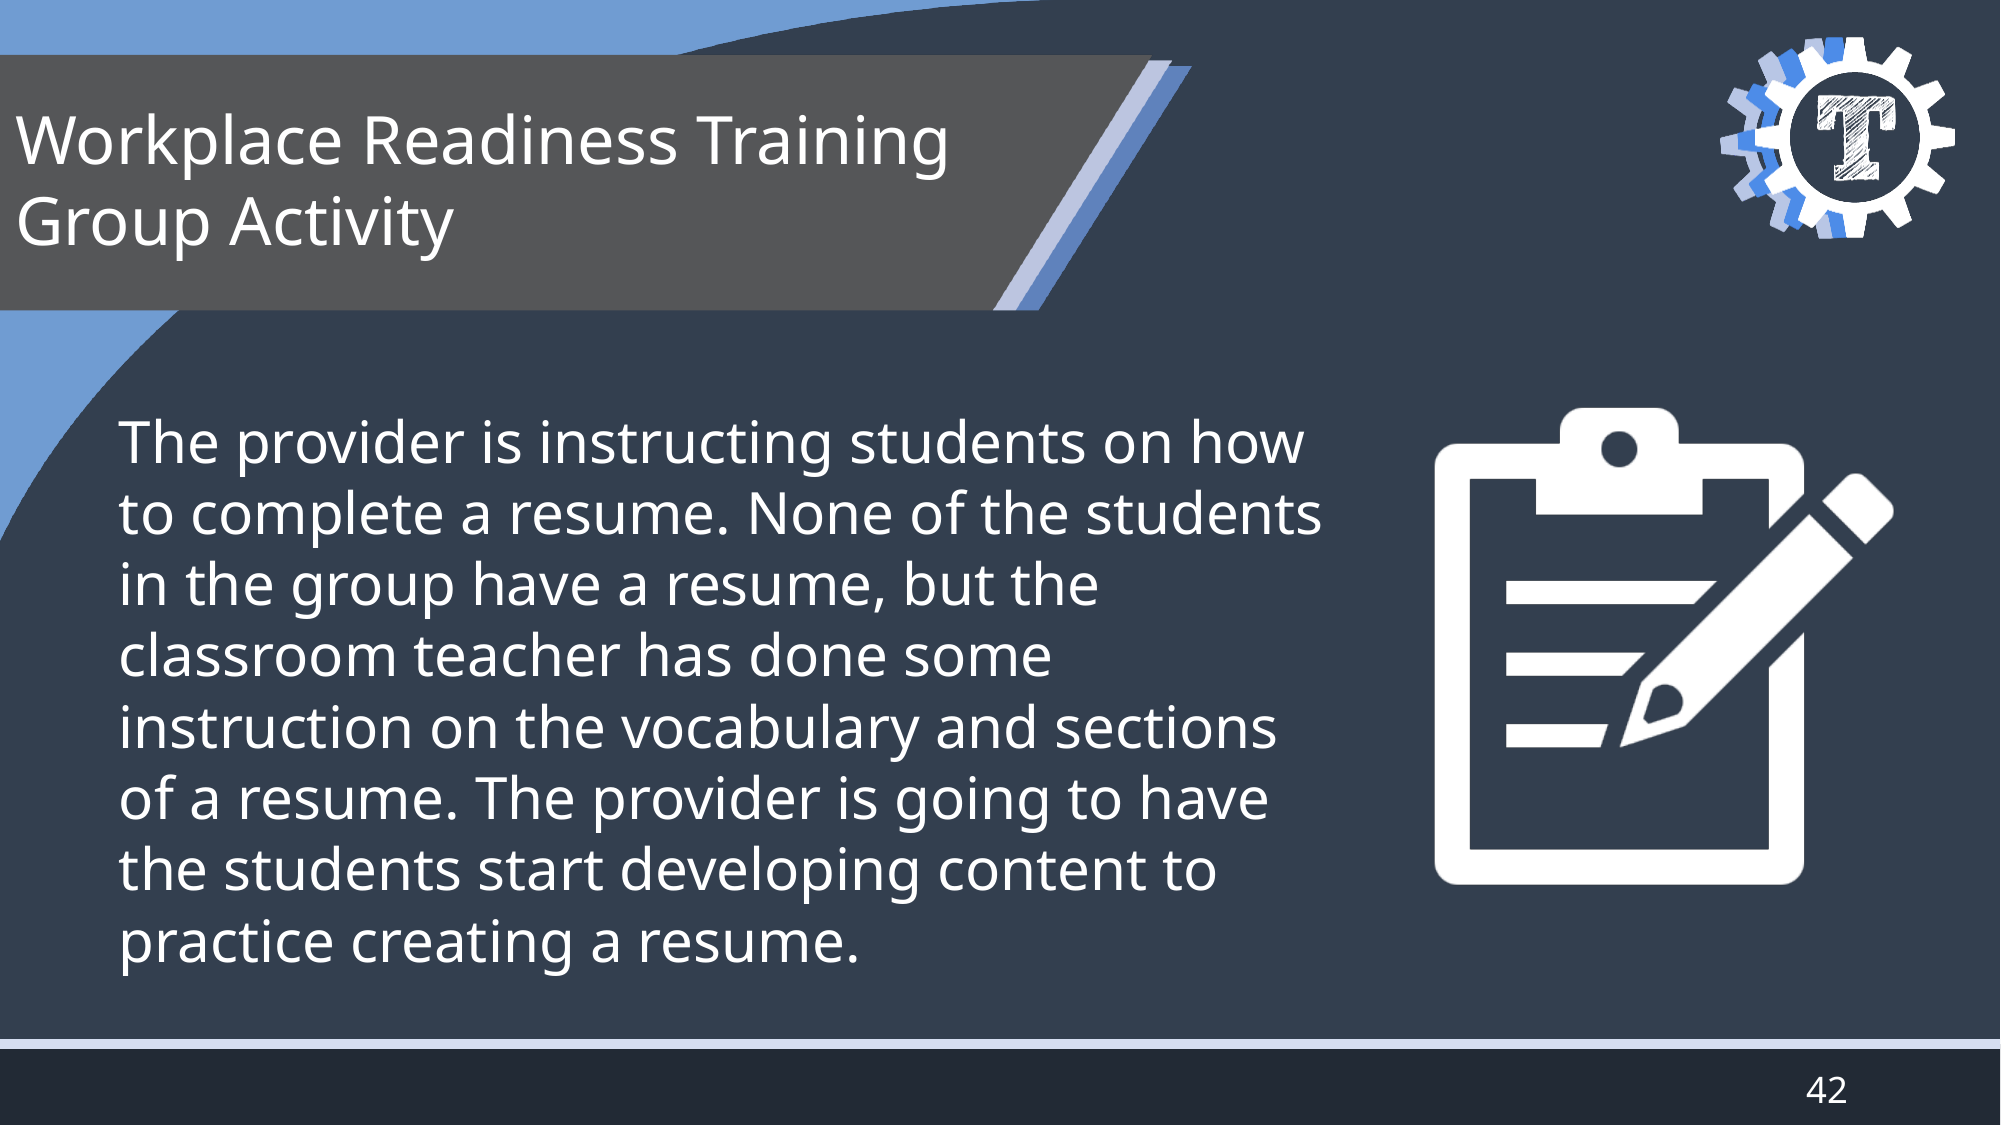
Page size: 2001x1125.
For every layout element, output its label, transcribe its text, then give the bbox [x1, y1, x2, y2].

title Workplace Readiness Training Group Activity [0, 71, 1160, 290]
list The provider is instructing students on how to complete a resume. None of the students in the group have a resume, but the classroom teacher has done some instruction on the vocabulary and sections of a resume. The provider is going to have the students start developing content to practice creating a resume. [103, 398, 1343, 997]
picture [0, 0, 1192, 548]
picture [1710, 10, 1965, 266]
slide_number 42 [1412, 1060, 1863, 1121]
picture [1351, 360, 1924, 933]
